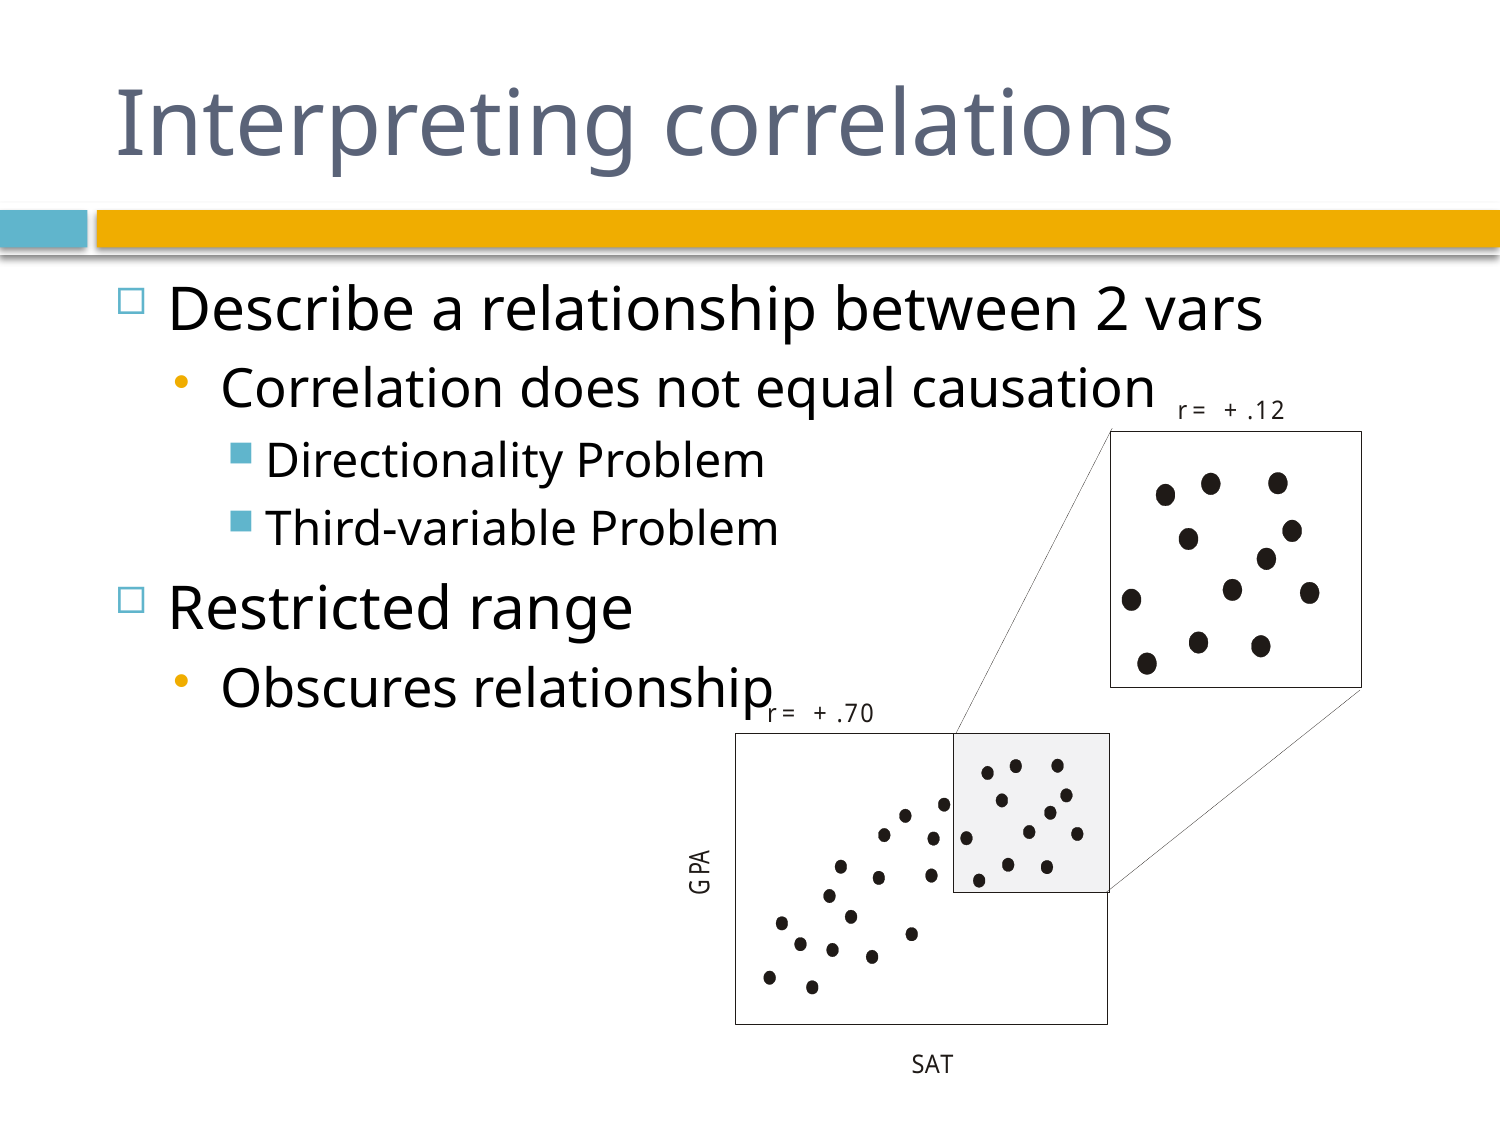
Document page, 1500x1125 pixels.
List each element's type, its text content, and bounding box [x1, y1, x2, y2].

title Interpreting correlations [100, 37, 1438, 200]
list Describe a relationship between 2 vars Correlation does not equal causation Directionality Problem Third-variable Problem Restricted range Obscures relationship [100, 262, 1438, 1000]
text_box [687, 399, 1363, 1075]
